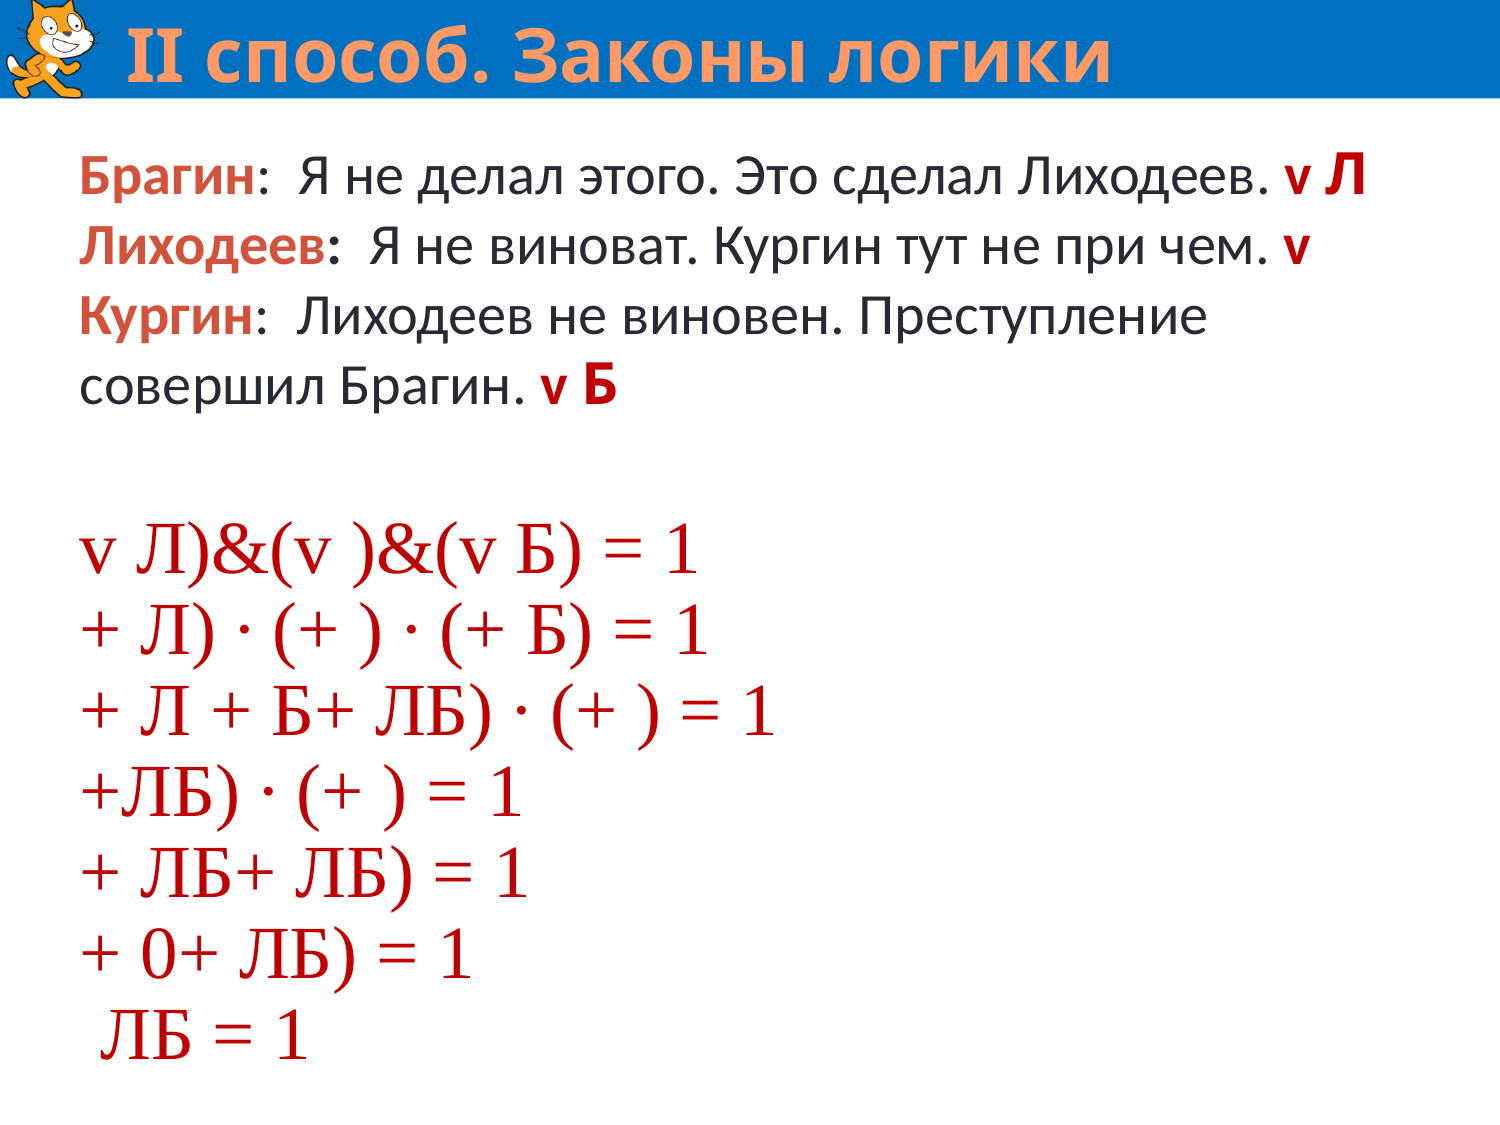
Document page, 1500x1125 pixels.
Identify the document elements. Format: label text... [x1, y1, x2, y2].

title II способ. Законы логики [111, 0, 1462, 135]
picture [5, 0, 101, 99]
